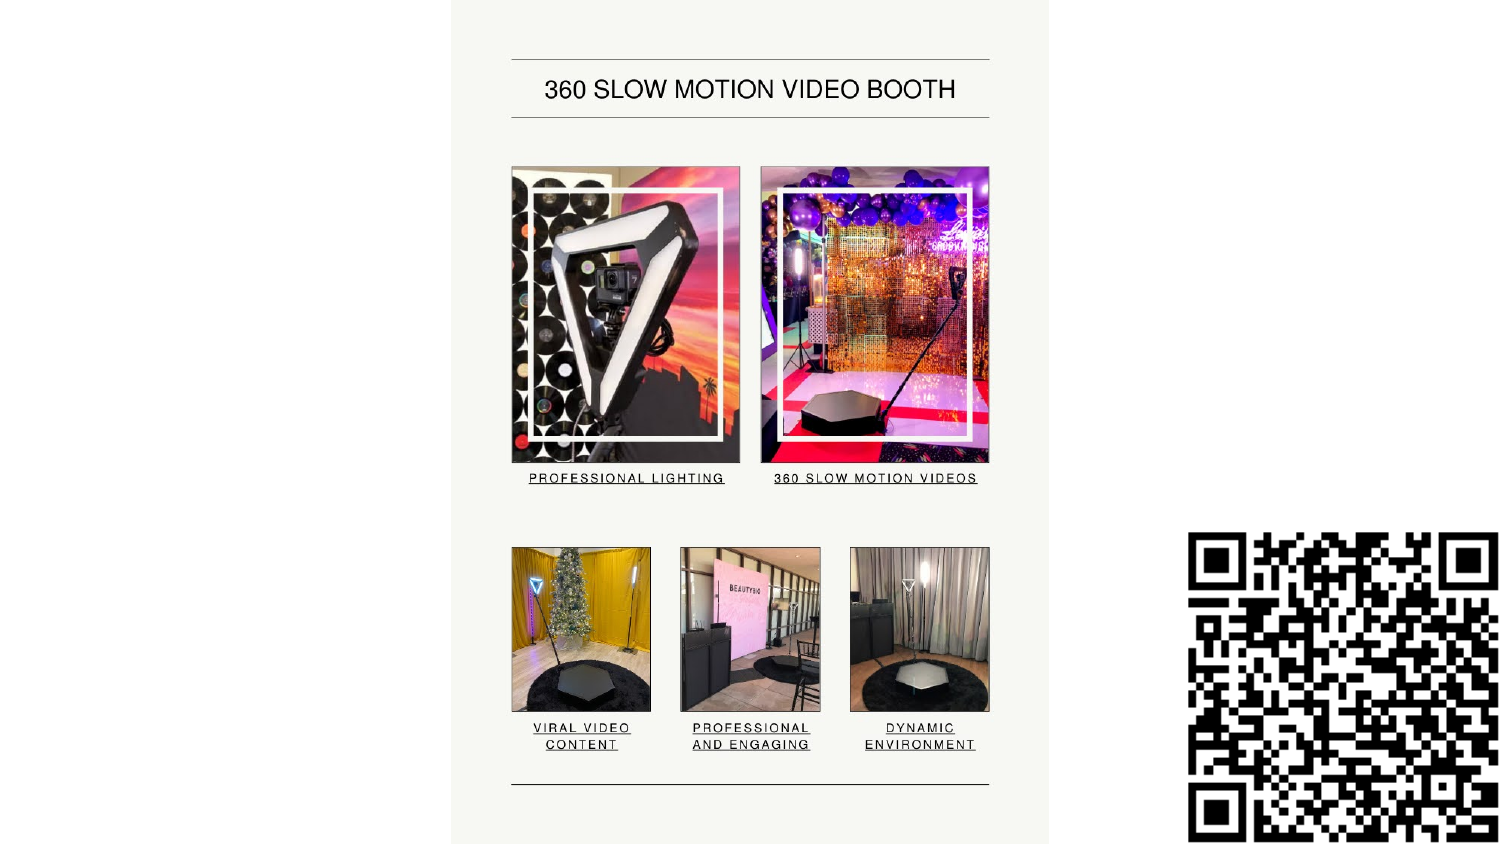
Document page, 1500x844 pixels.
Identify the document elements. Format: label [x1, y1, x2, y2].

picture [1187, 530, 1500, 844]
picture [451, 0, 1049, 844]
